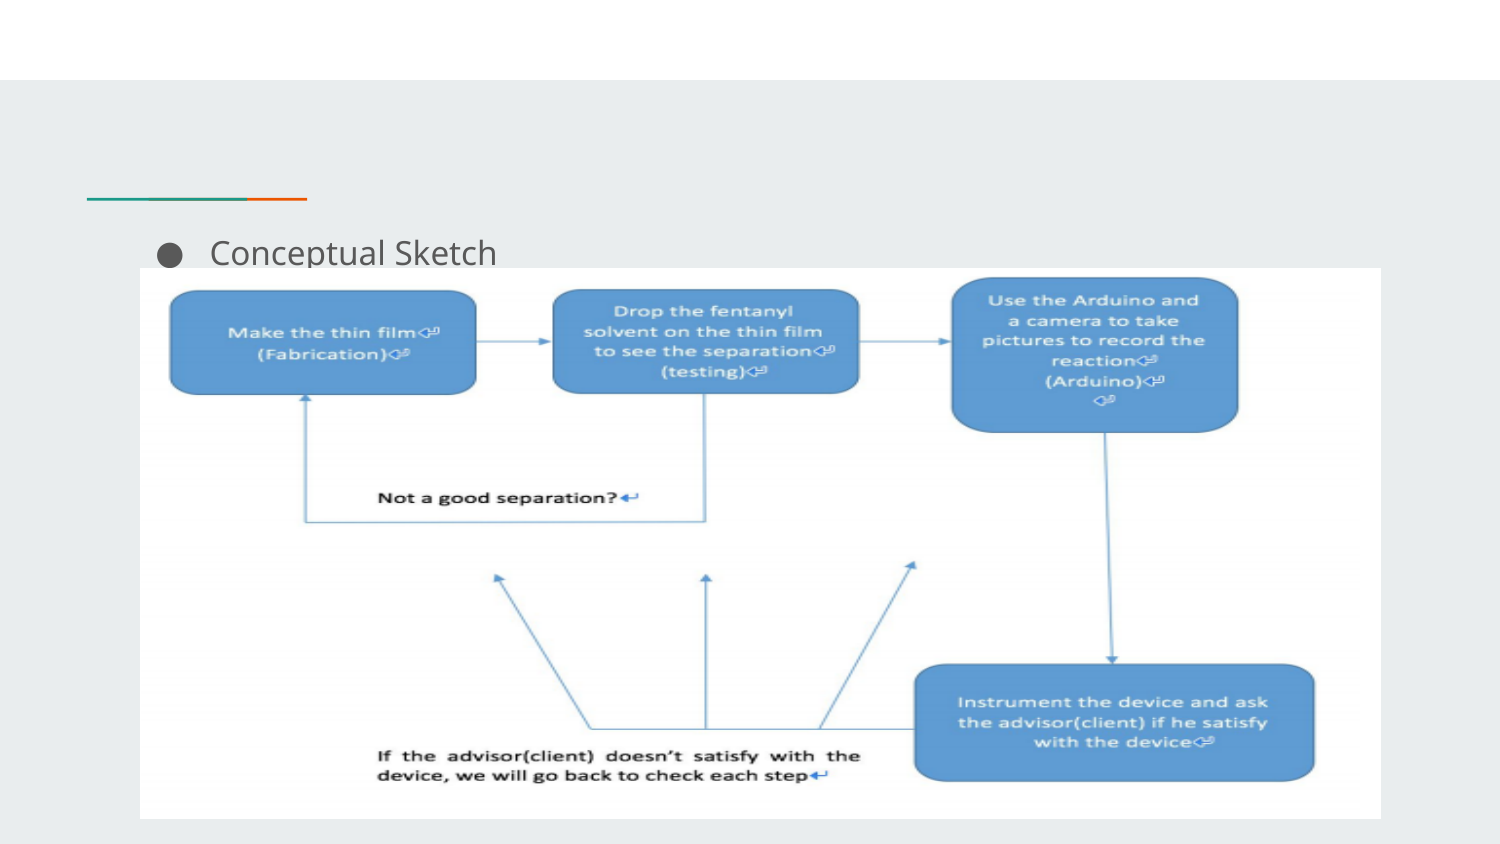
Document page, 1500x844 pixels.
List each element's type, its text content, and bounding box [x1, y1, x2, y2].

picture [140, 268, 1382, 820]
title Conceptual Sketch [119, 216, 1381, 755]
